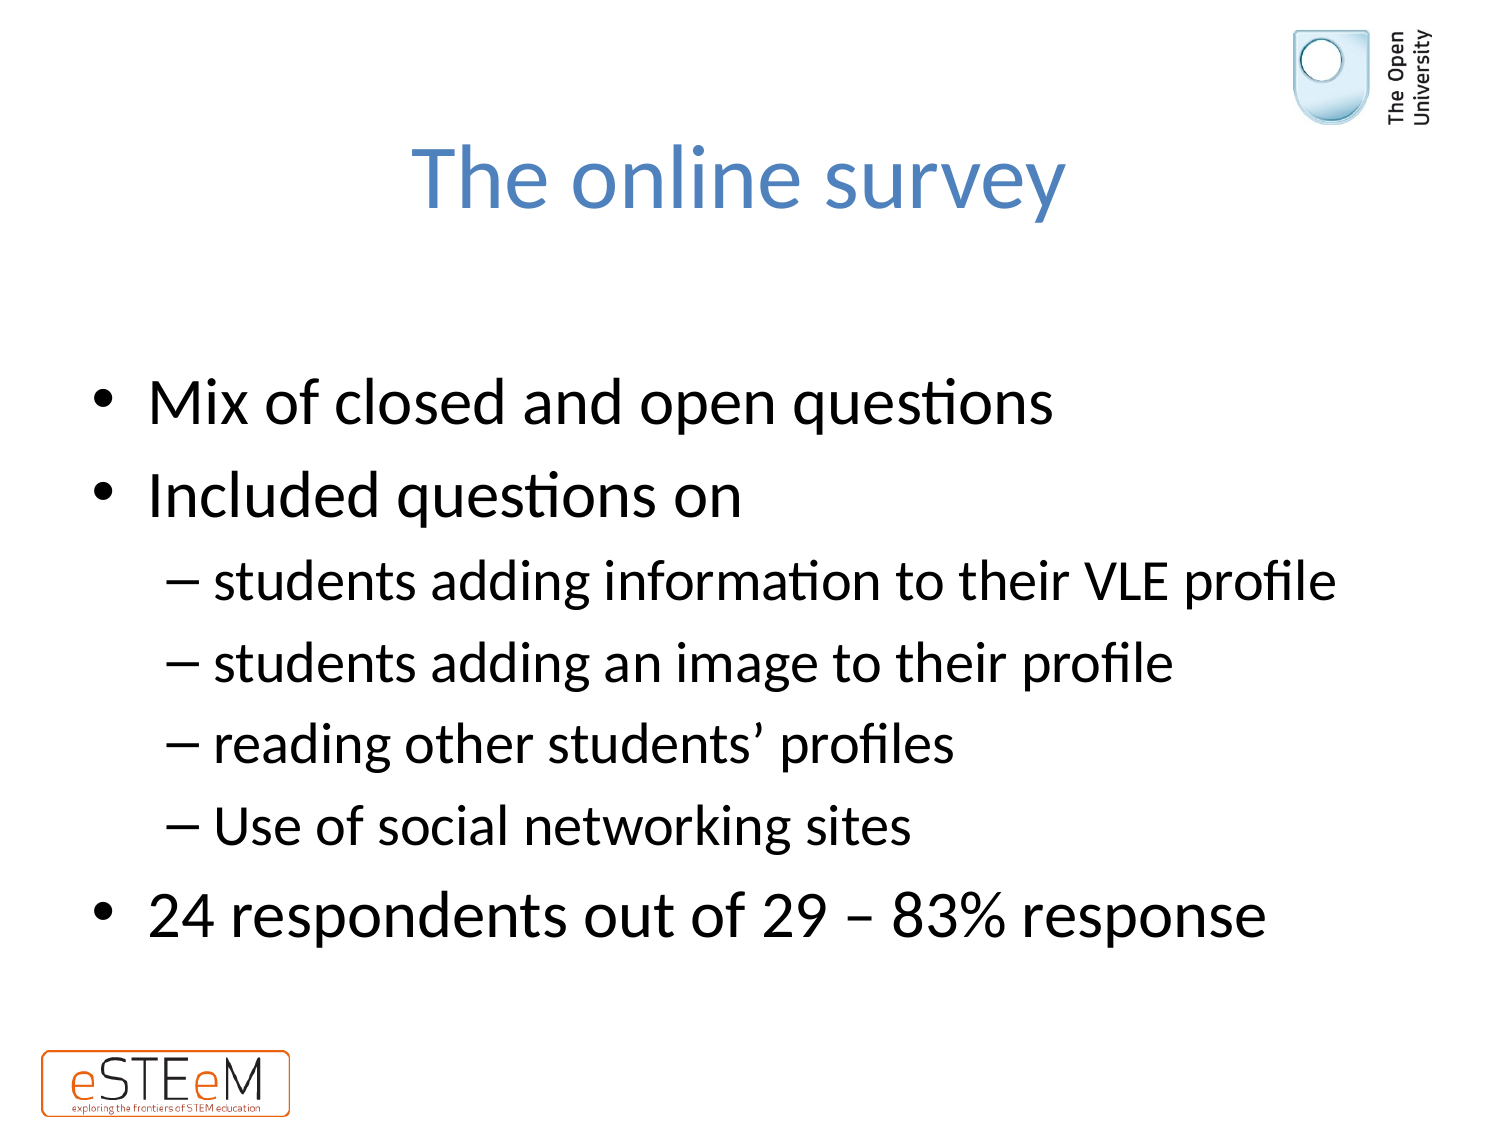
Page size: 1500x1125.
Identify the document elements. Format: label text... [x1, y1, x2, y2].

list Mix of closed and open questions Included questions on students adding information to their VLE profile students adding an image to their profile reading other students’ profiles Use of social networking sites 24 respondents out of 29 – 83% response [76, 349, 1427, 1010]
title The online survey [64, 78, 1415, 266]
picture [1293, 29, 1432, 125]
picture [41, 1050, 290, 1117]
